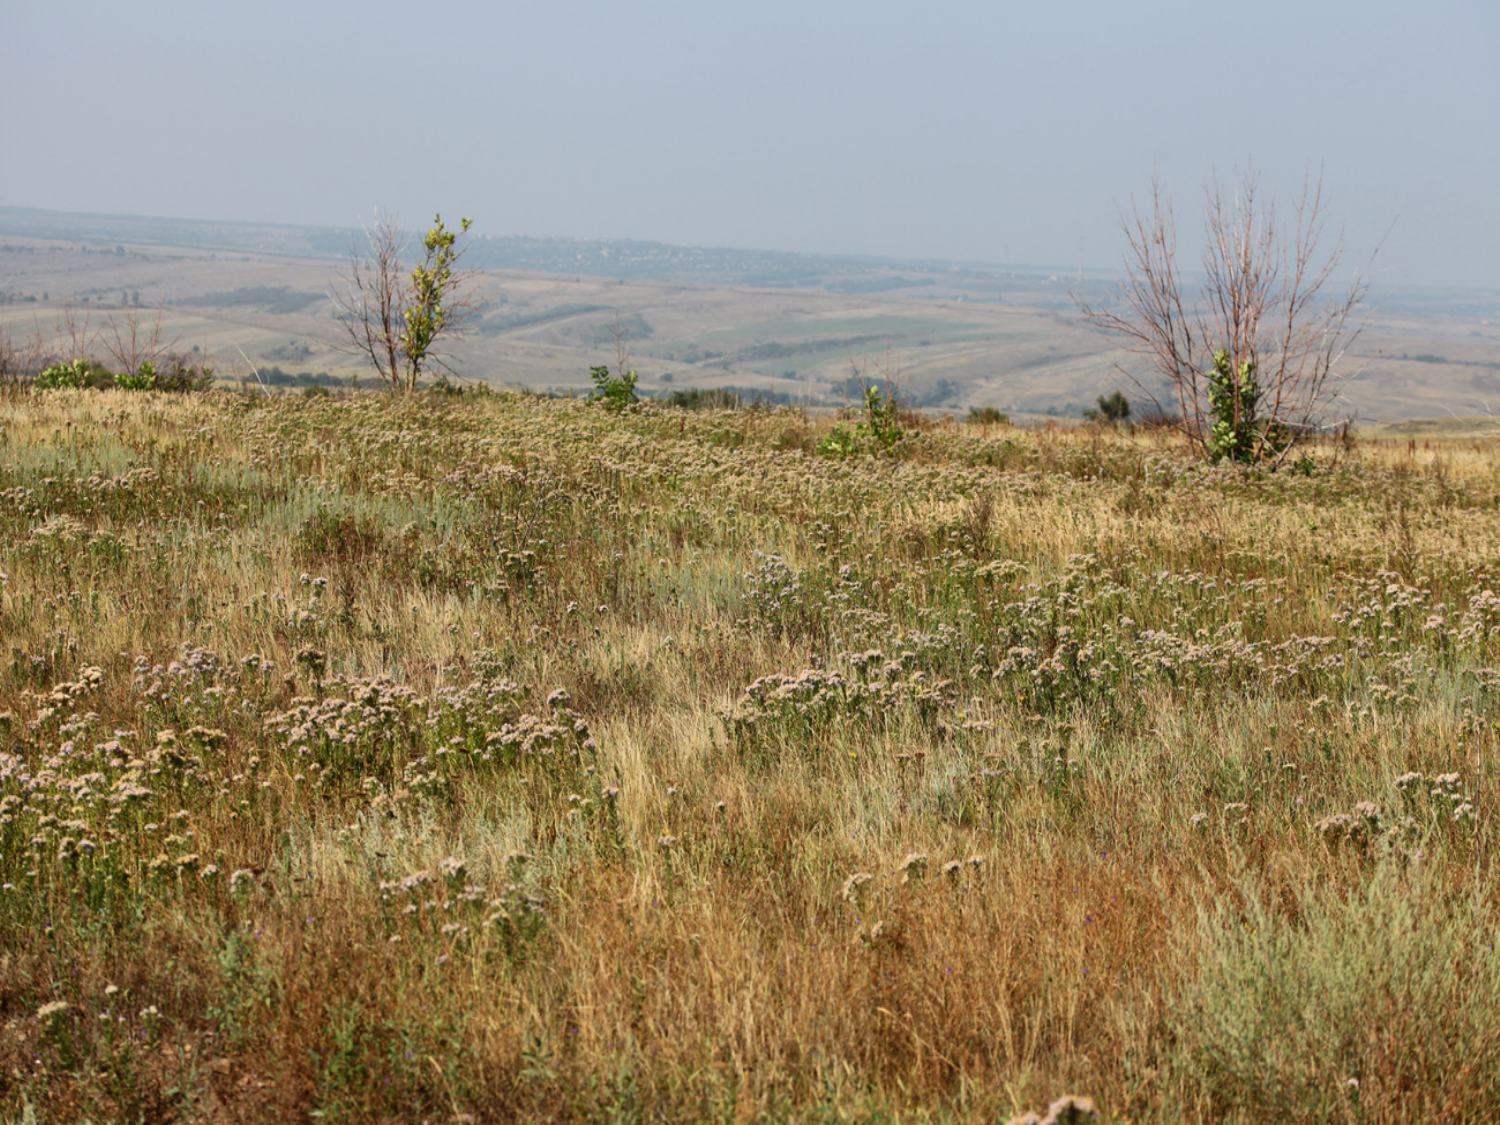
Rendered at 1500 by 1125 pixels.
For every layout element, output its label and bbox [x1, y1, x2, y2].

list [0, 0, 1500, 1125]
